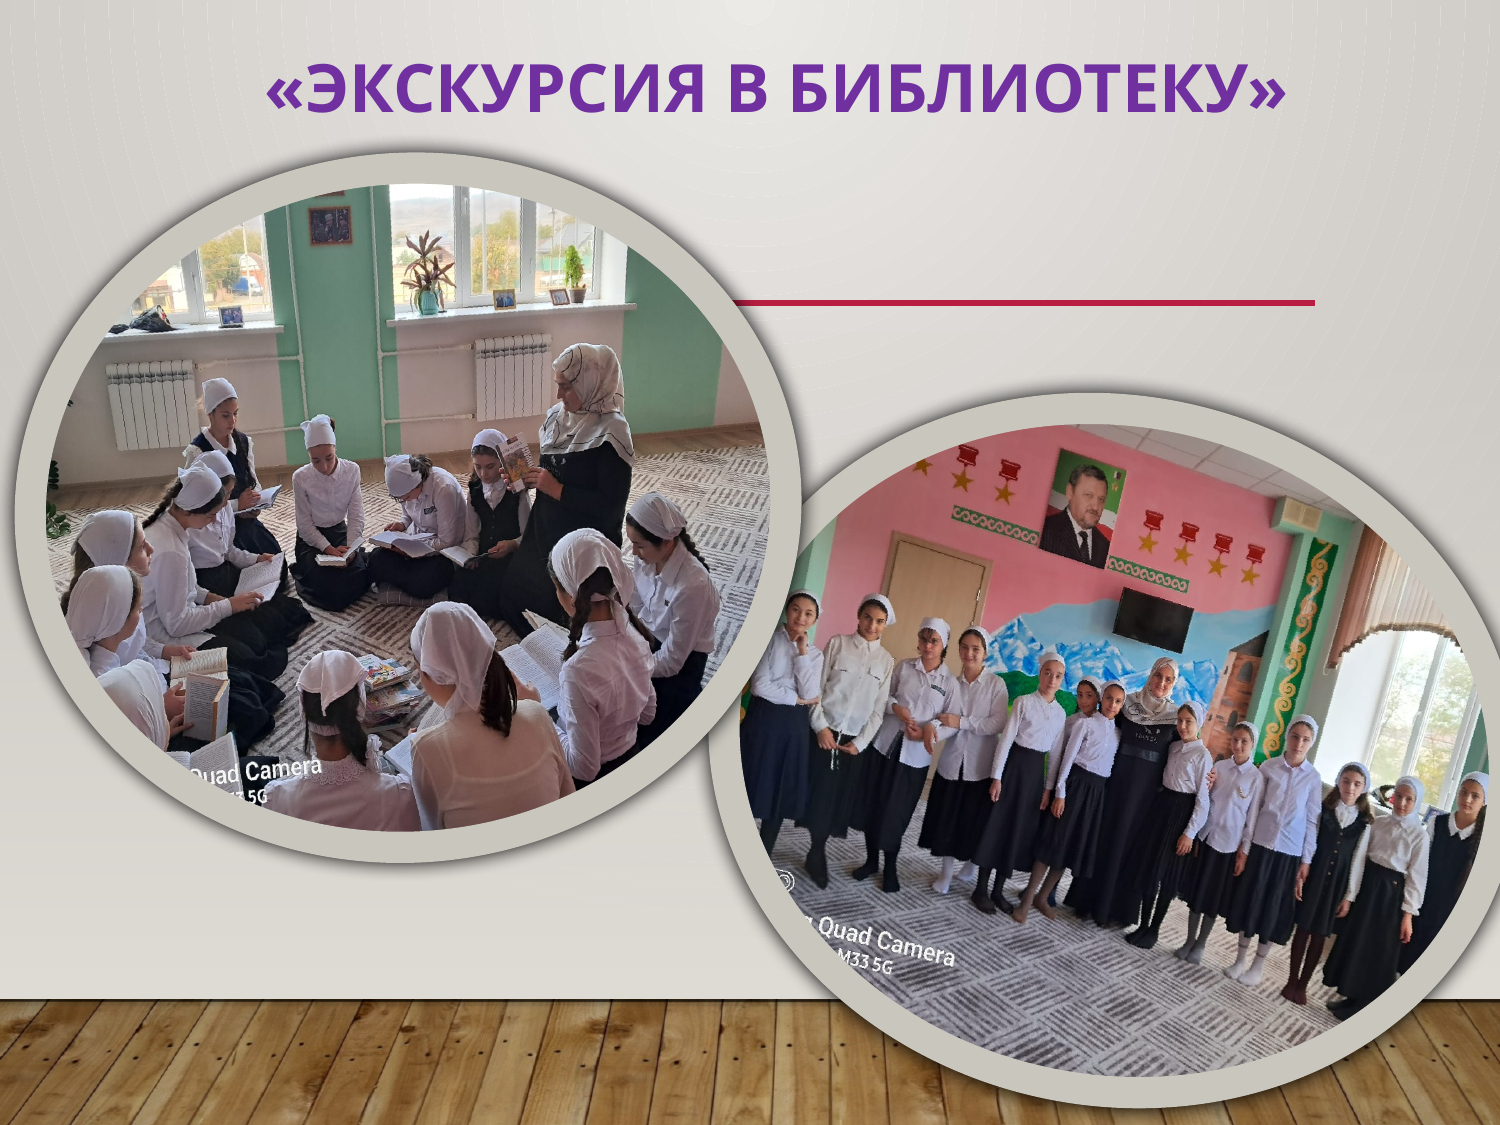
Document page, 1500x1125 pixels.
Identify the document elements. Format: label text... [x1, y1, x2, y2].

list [721, 411, 1500, 1091]
picture [0, 999, 1500, 1125]
picture [29, 168, 787, 848]
title «Экскурсия в библиотеку» [238, 47, 1316, 220]
